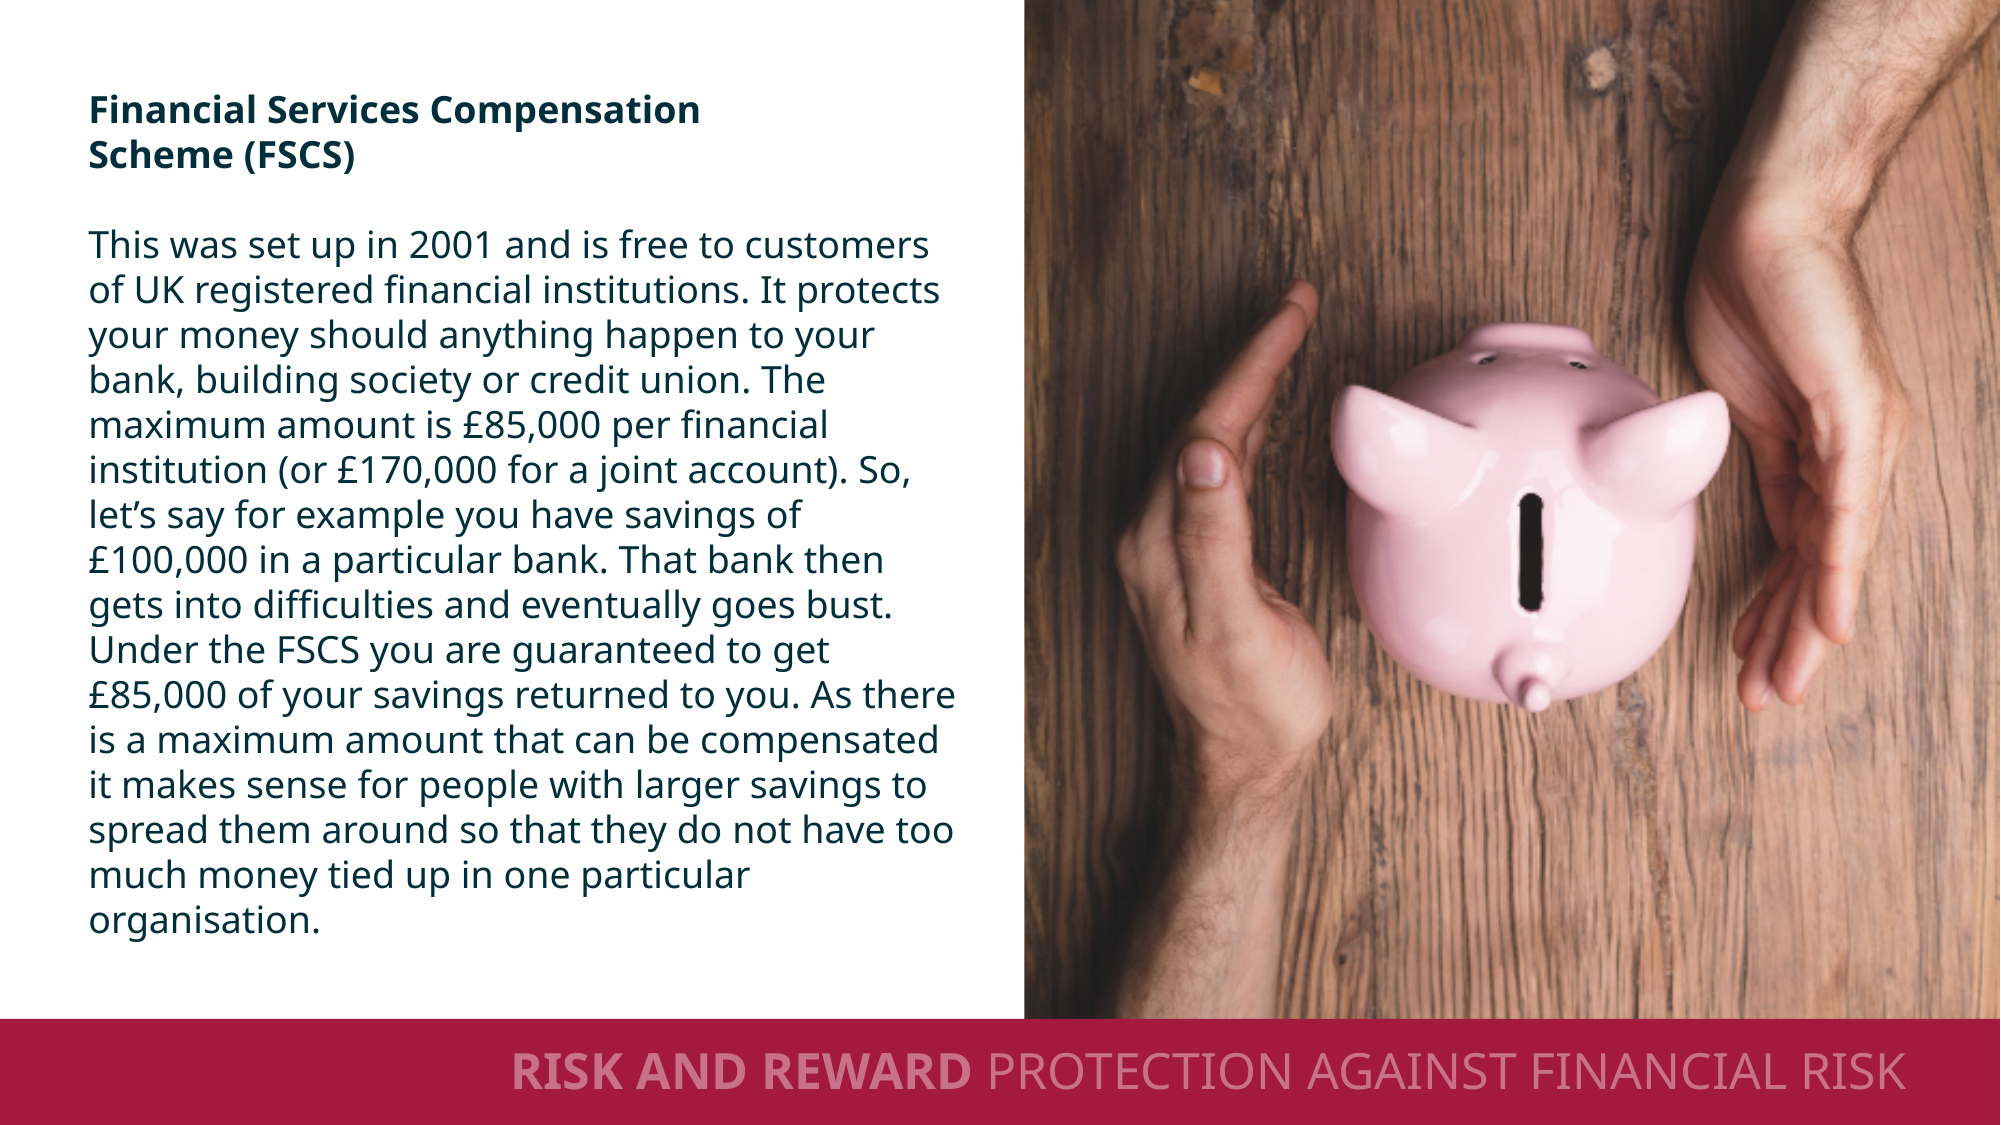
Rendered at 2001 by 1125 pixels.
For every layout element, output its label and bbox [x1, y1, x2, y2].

picture [1024, 0, 2000, 1018]
